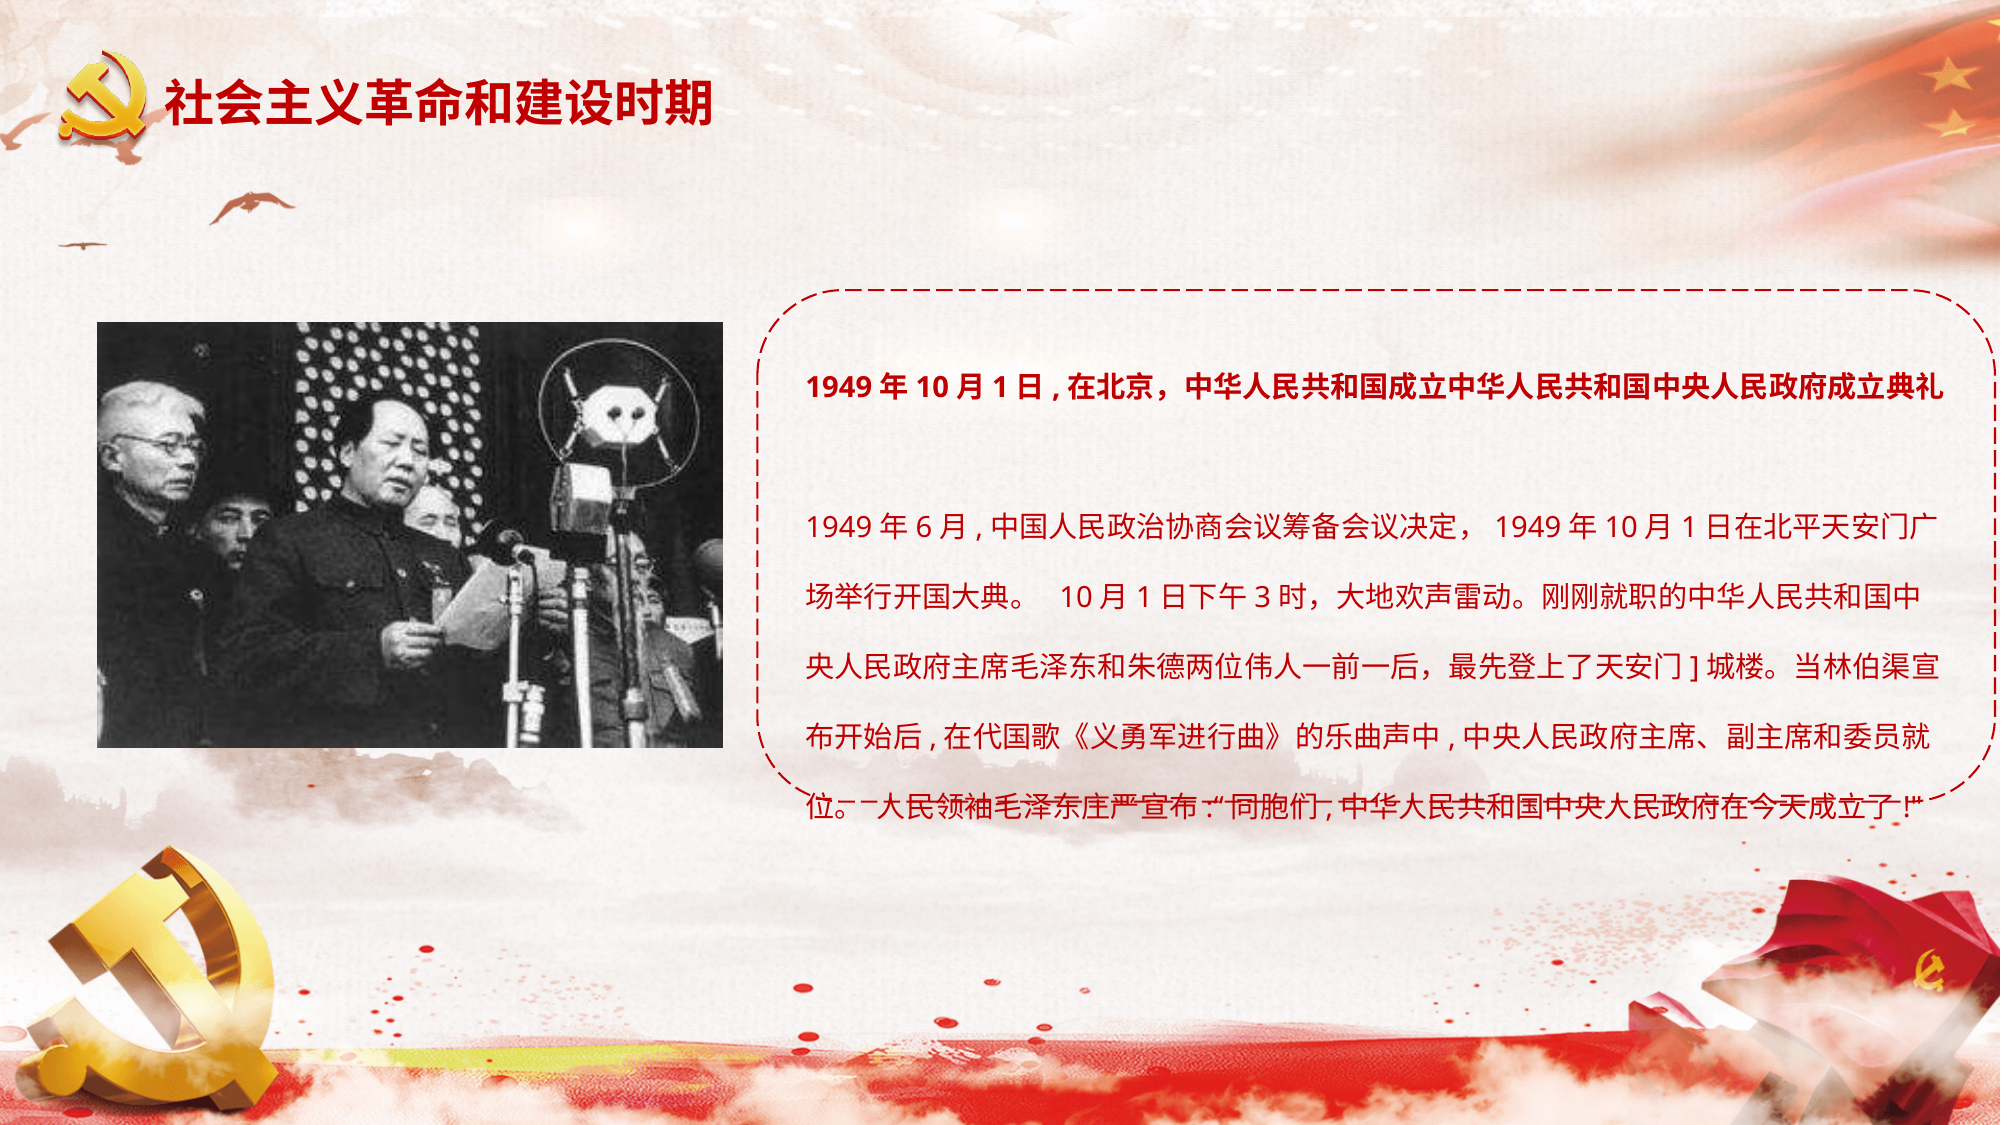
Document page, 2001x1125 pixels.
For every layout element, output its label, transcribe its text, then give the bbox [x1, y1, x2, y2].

text_box [756, 289, 1997, 785]
text_box 1949年10月1日,在北京，中华人民共和国成立中华人民共和国中央人民政府成立典礼 1949年6月,中国人民政治协商会议筹备会议决定，1949年10月1日在北平天安门广场举行开国大典。 10月1日下午3时，大地欢声雷动。刚刚就职的中华人民共和国中央人民政府主席毛泽东和朱德两位伟人一前一后，最先登上了天安门]城楼。当林伯渠宣布开始后,在代国歌《义勇军进行曲》的乐曲声中,中央人民政府主席、副主席和委员就位。 人民领袖毛泽东庄严宣布:“同胞们,中华人民共和国中央人民政府在今天成立了!" [790, 326, 1962, 831]
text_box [54, 50, 817, 150]
picture [0, 0, 2000, 1125]
